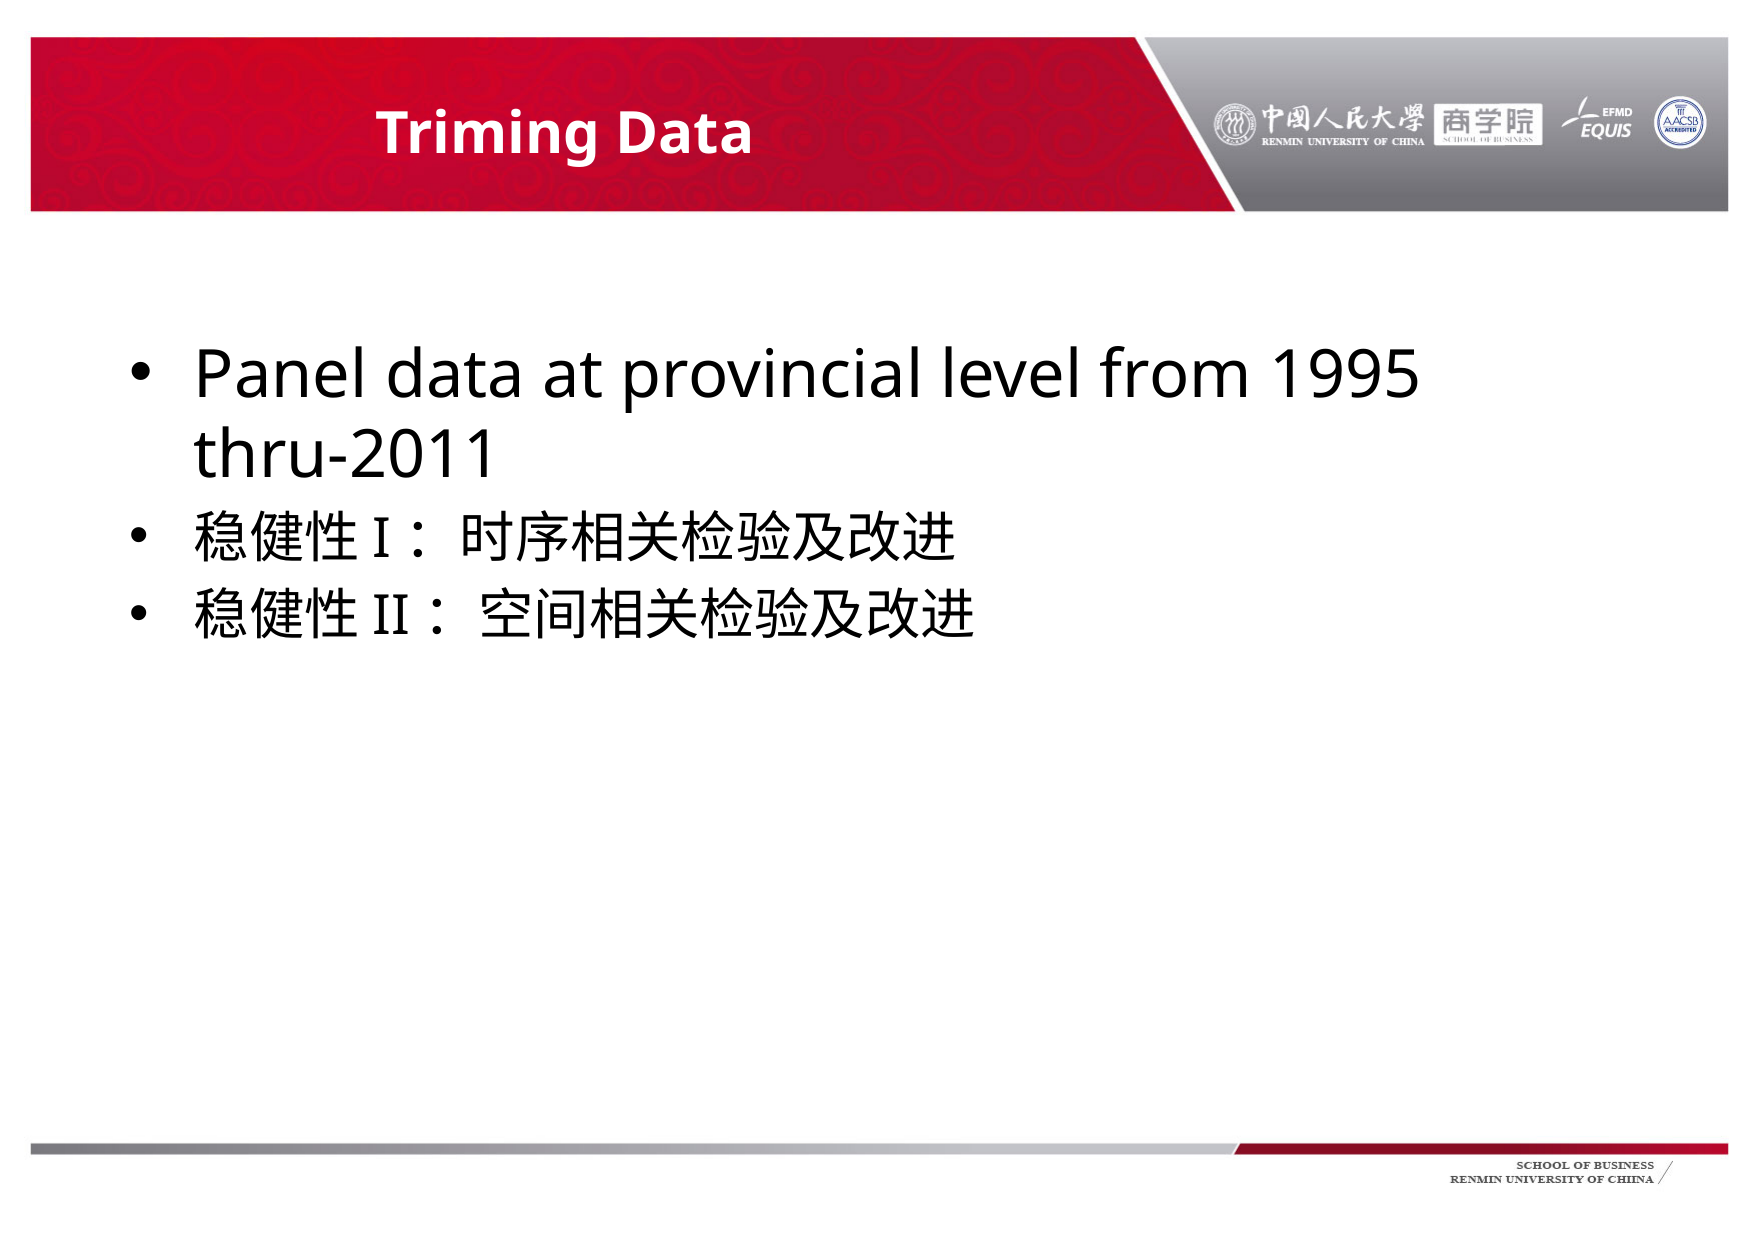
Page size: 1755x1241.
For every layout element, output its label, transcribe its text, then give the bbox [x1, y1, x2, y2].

list Panel data at provincial level from 1995 thru-2011 稳健性I：时序相关检验及改进 稳健性II：空间相关检验及改进 [112, 321, 1606, 1074]
picture [0, 0, 1755, 1240]
title Triming Data [79, 26, 1065, 234]
